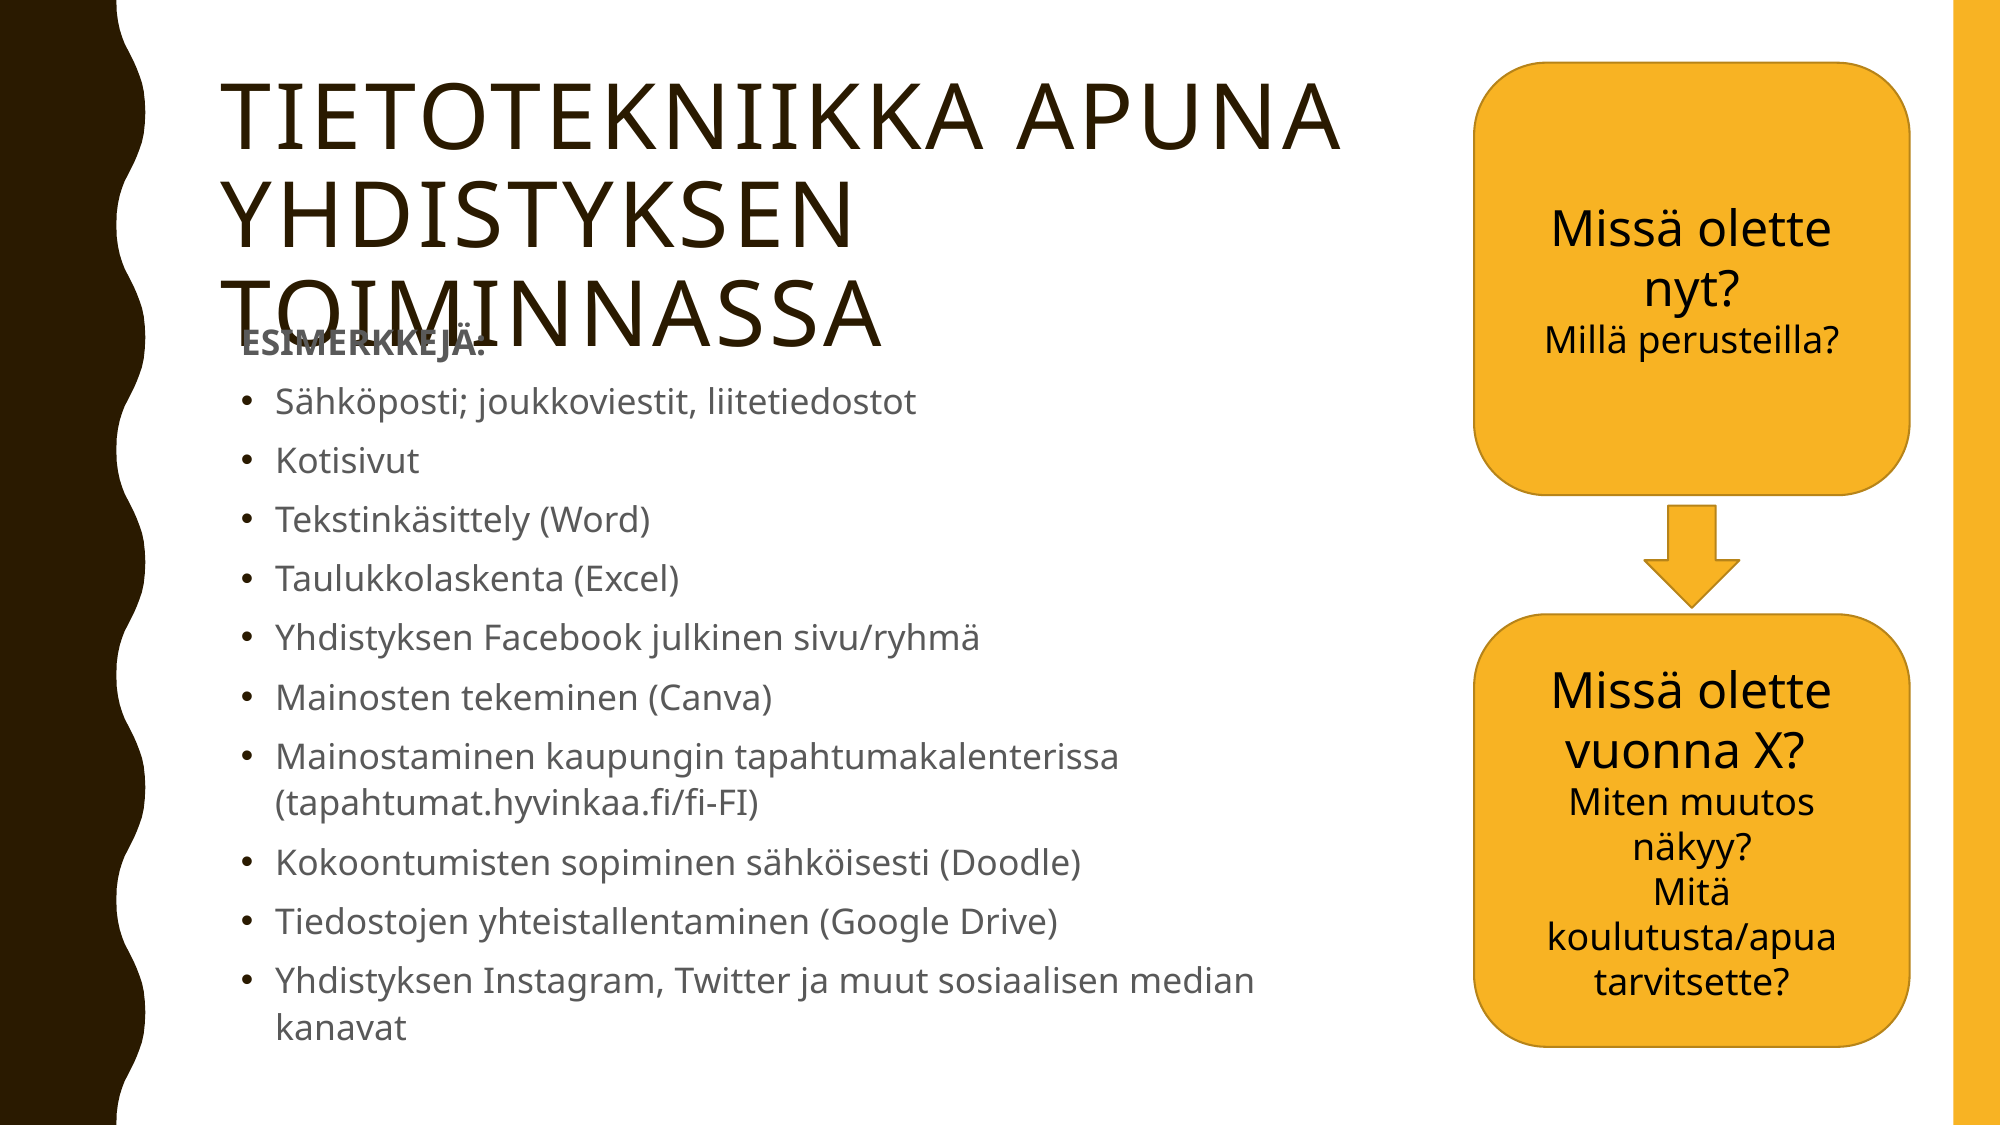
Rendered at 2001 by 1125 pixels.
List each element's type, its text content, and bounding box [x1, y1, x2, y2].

text_box [1643, 504, 1741, 609]
list ESIMERKKEJÄ: Sähköposti; joukkoviestit, liitetiedostot Kotisivut Tekstinkäsittely (Word) Taulukkolaskenta (Excel) Yhdistyksen Facebook julkinen sivu/ryhmä Mainosten tekeminen (Canva) Mainostaminen kaupungin tapahtumakalenterissa (tapahtumat.hyvinkaa.fi/fi-FI) Kokoontumisten sopiminen sähköisesti (Doodle) Tiedostojen yhteistallentaminen (Google Drive) Yhdistyksen Instagram, Twitter ja muut sosiaalisen median kanavat [225, 308, 1379, 1063]
title Tietotekniikka apuna yhdistyksen toiminnassa [205, 62, 1421, 375]
text_box Missä olette nyt? Millä perusteilla? [1473, 61, 1911, 497]
text_box Missä olette vuonna X? Miten muutos näkyy? Mitä koulutusta/apua tarvitsette? [1473, 613, 1911, 1048]
